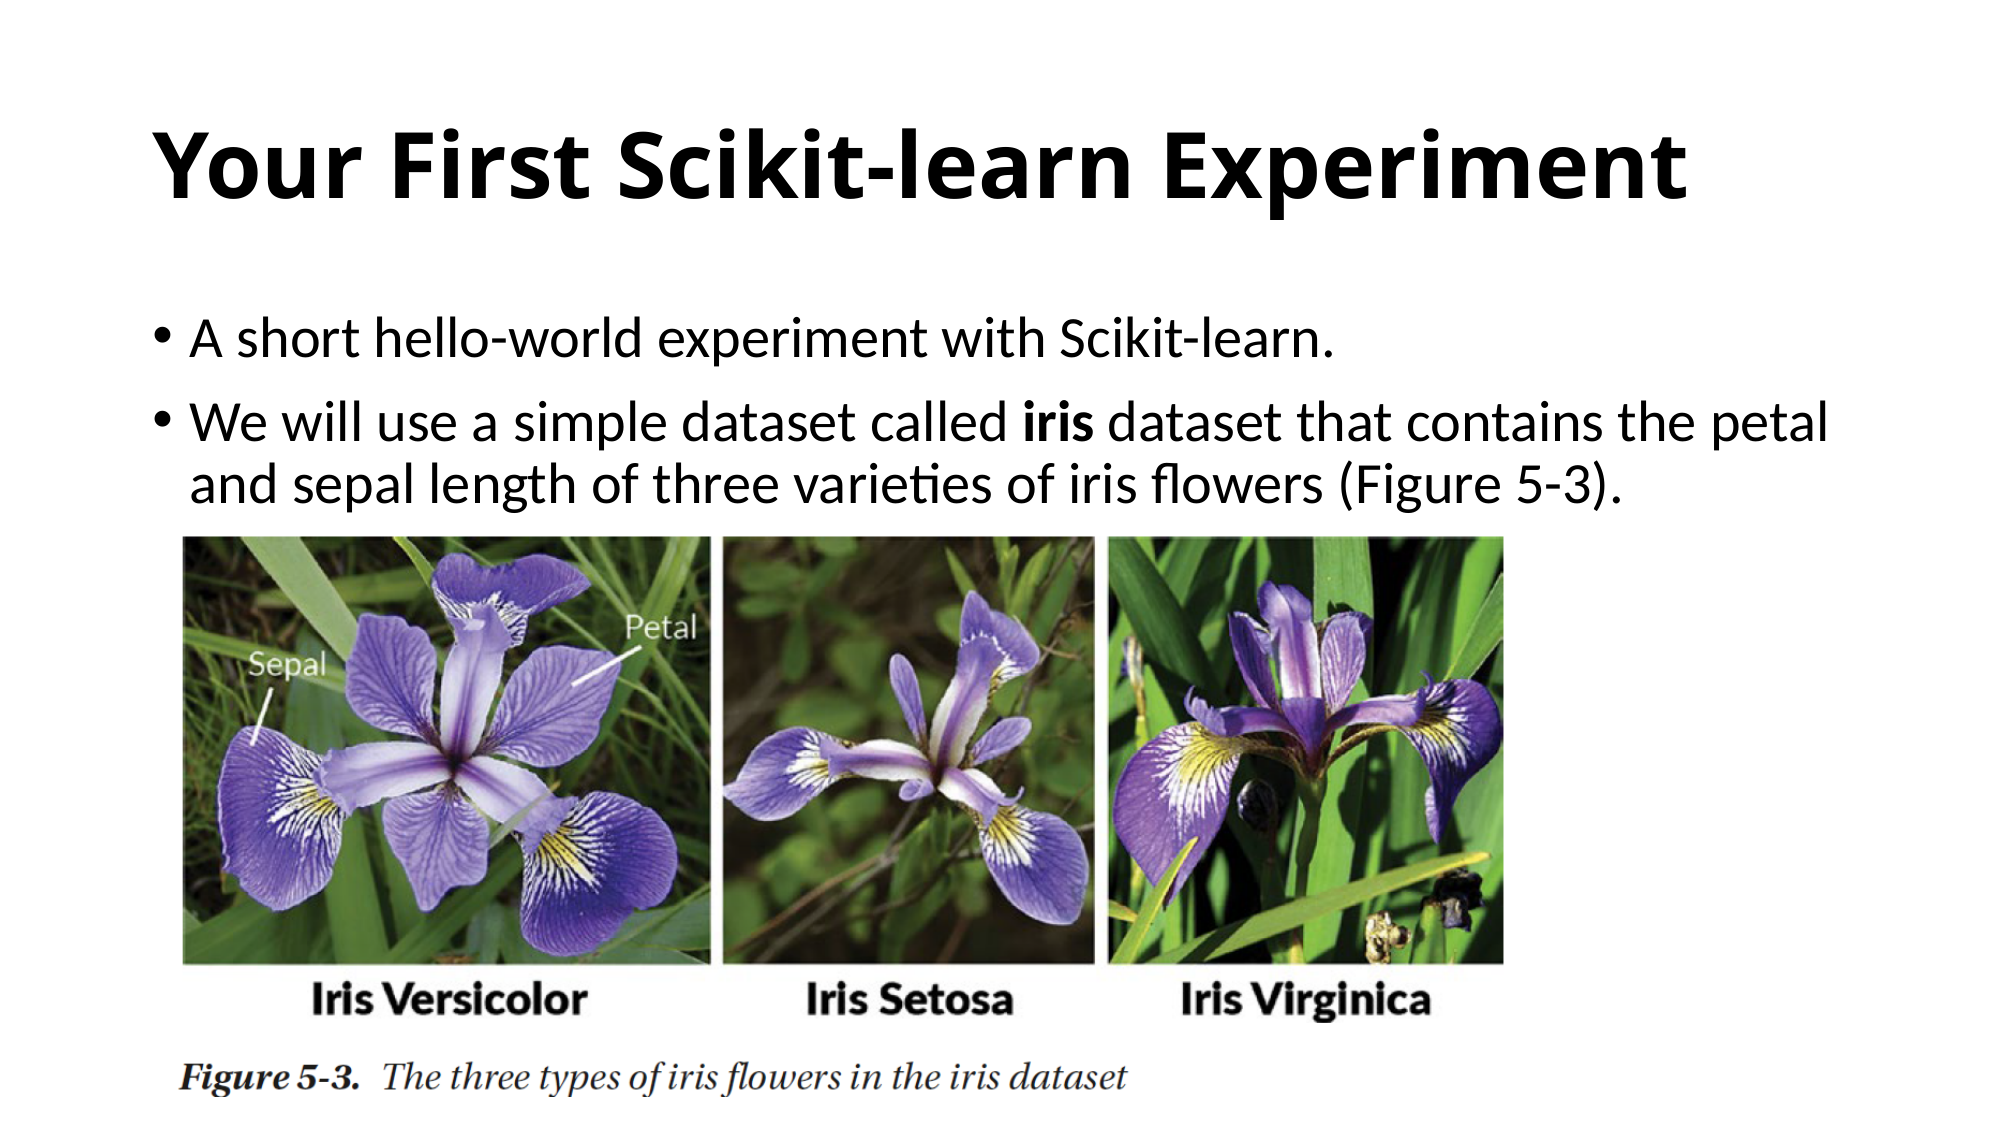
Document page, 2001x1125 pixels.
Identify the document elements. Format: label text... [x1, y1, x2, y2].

title Your First Scikit-learn Experiment [137, 59, 1863, 278]
picture [172, 529, 1511, 1097]
list A short hello-world experiment with Scikit-learn. We will use a simple dataset called iris dataset that contains the petal and sepal length of three varieties of iris flowers (Figure 5-3). [137, 299, 1863, 1014]
